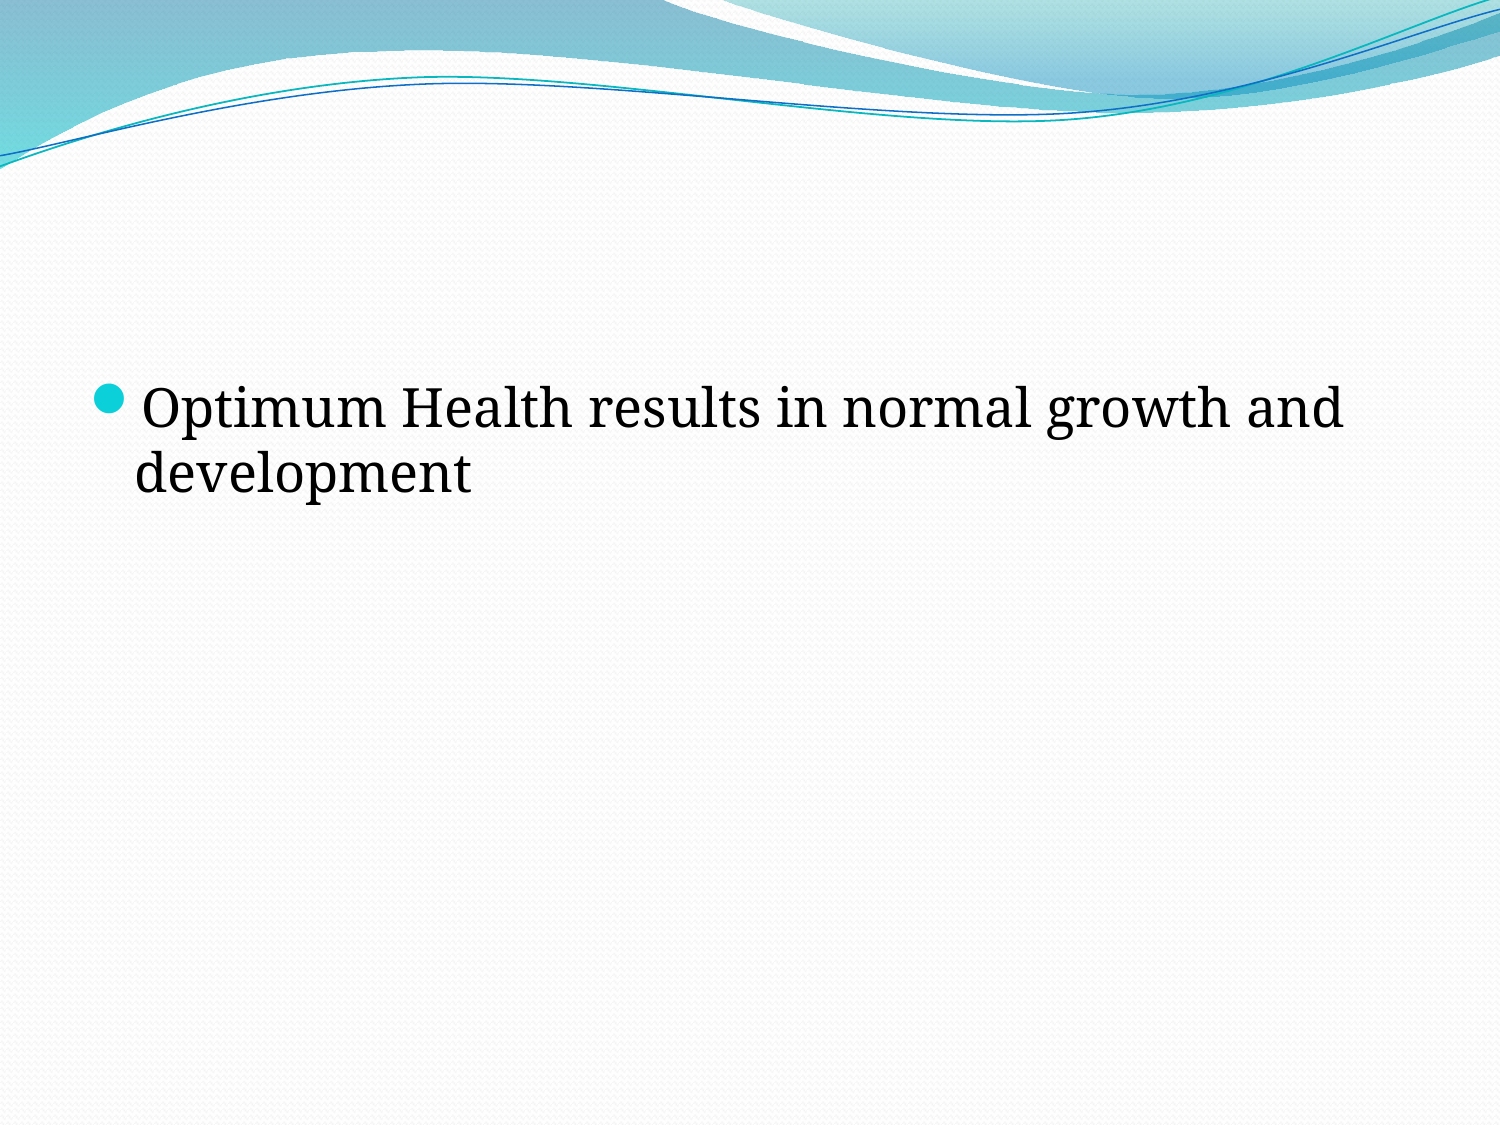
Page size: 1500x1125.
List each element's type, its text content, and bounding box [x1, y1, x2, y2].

list Optimum Health results in normal growth and development [75, 62, 1425, 1005]
